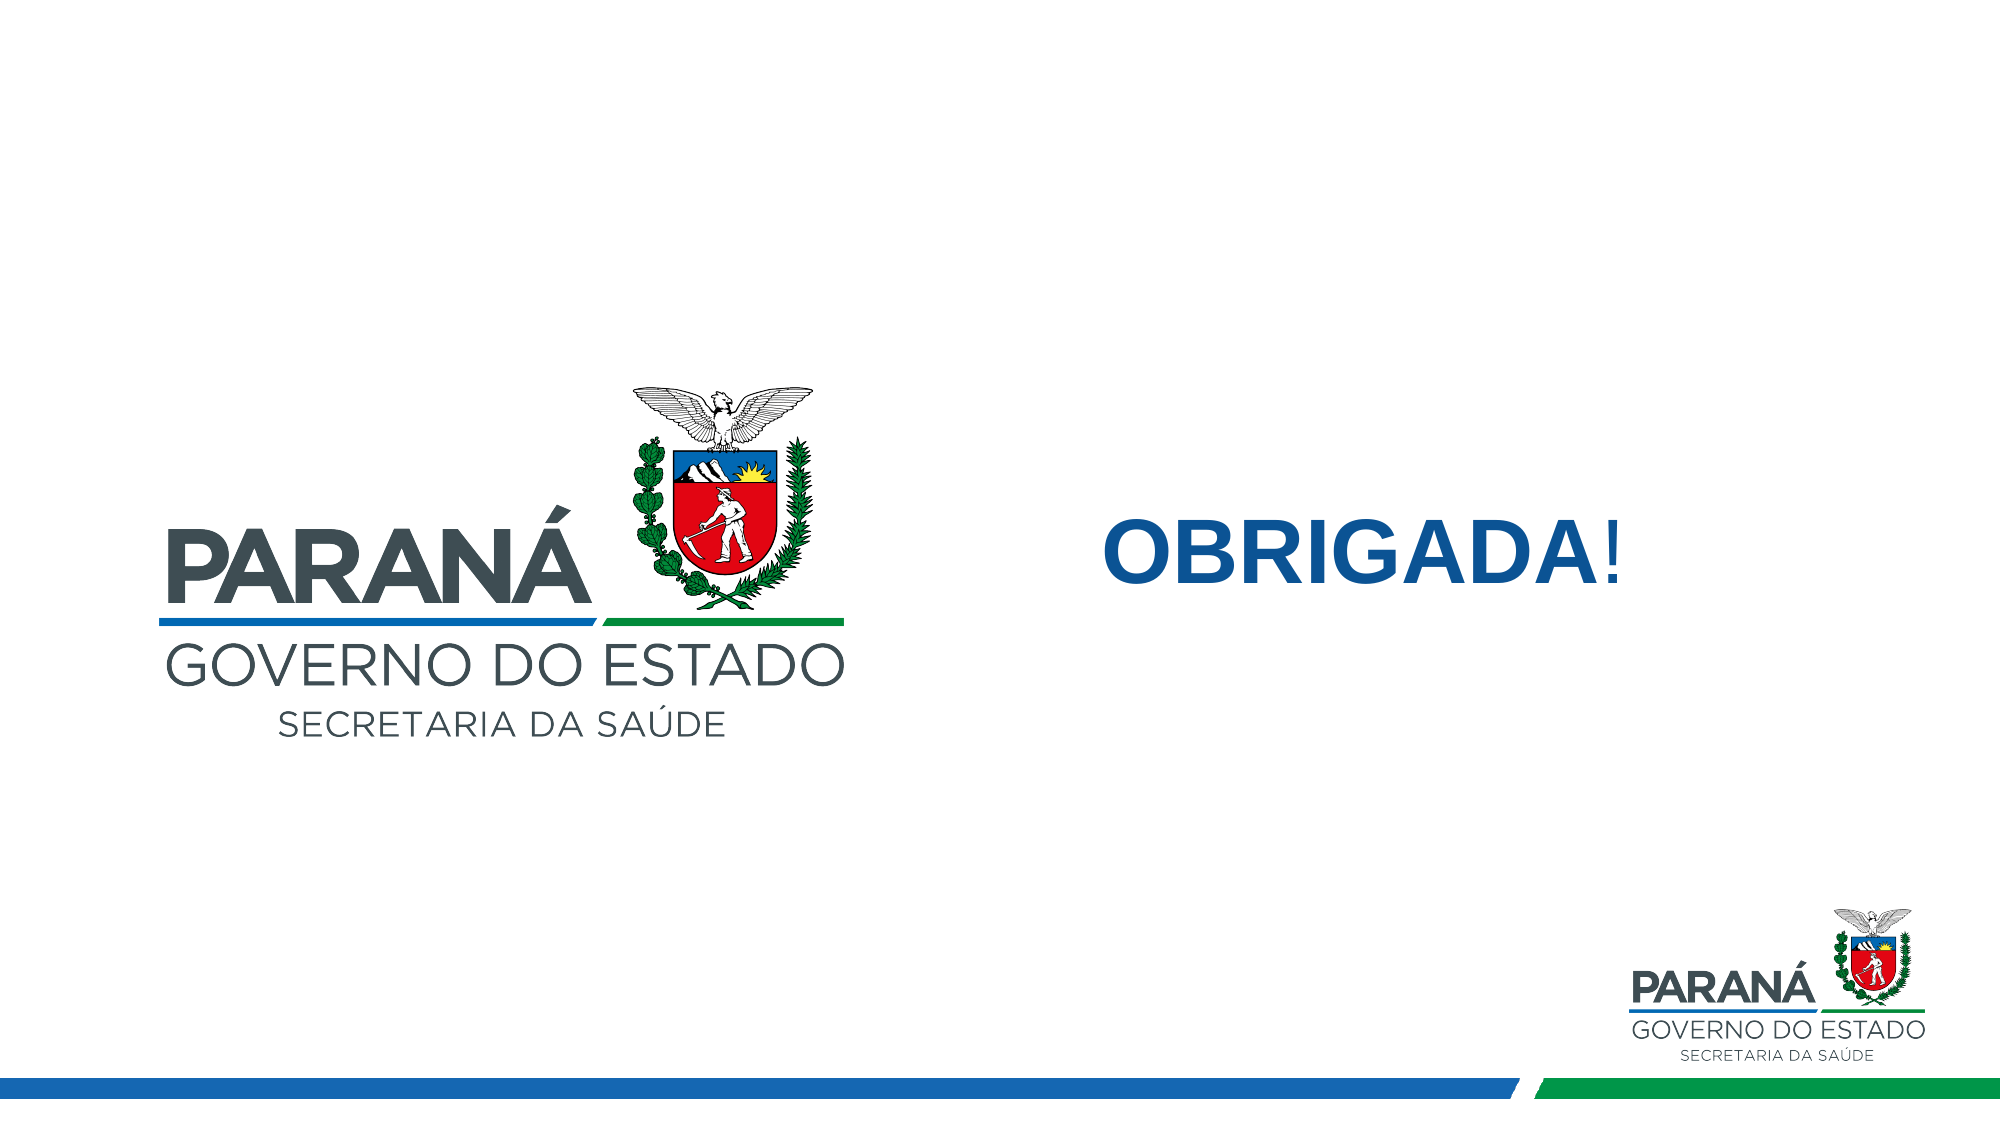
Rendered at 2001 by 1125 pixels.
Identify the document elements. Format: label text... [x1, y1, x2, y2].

picture [1629, 909, 1925, 1061]
picture [0, 1078, 2000, 1099]
picture [159, 387, 845, 738]
text_box OBRIGADA! [1086, 484, 1665, 609]
